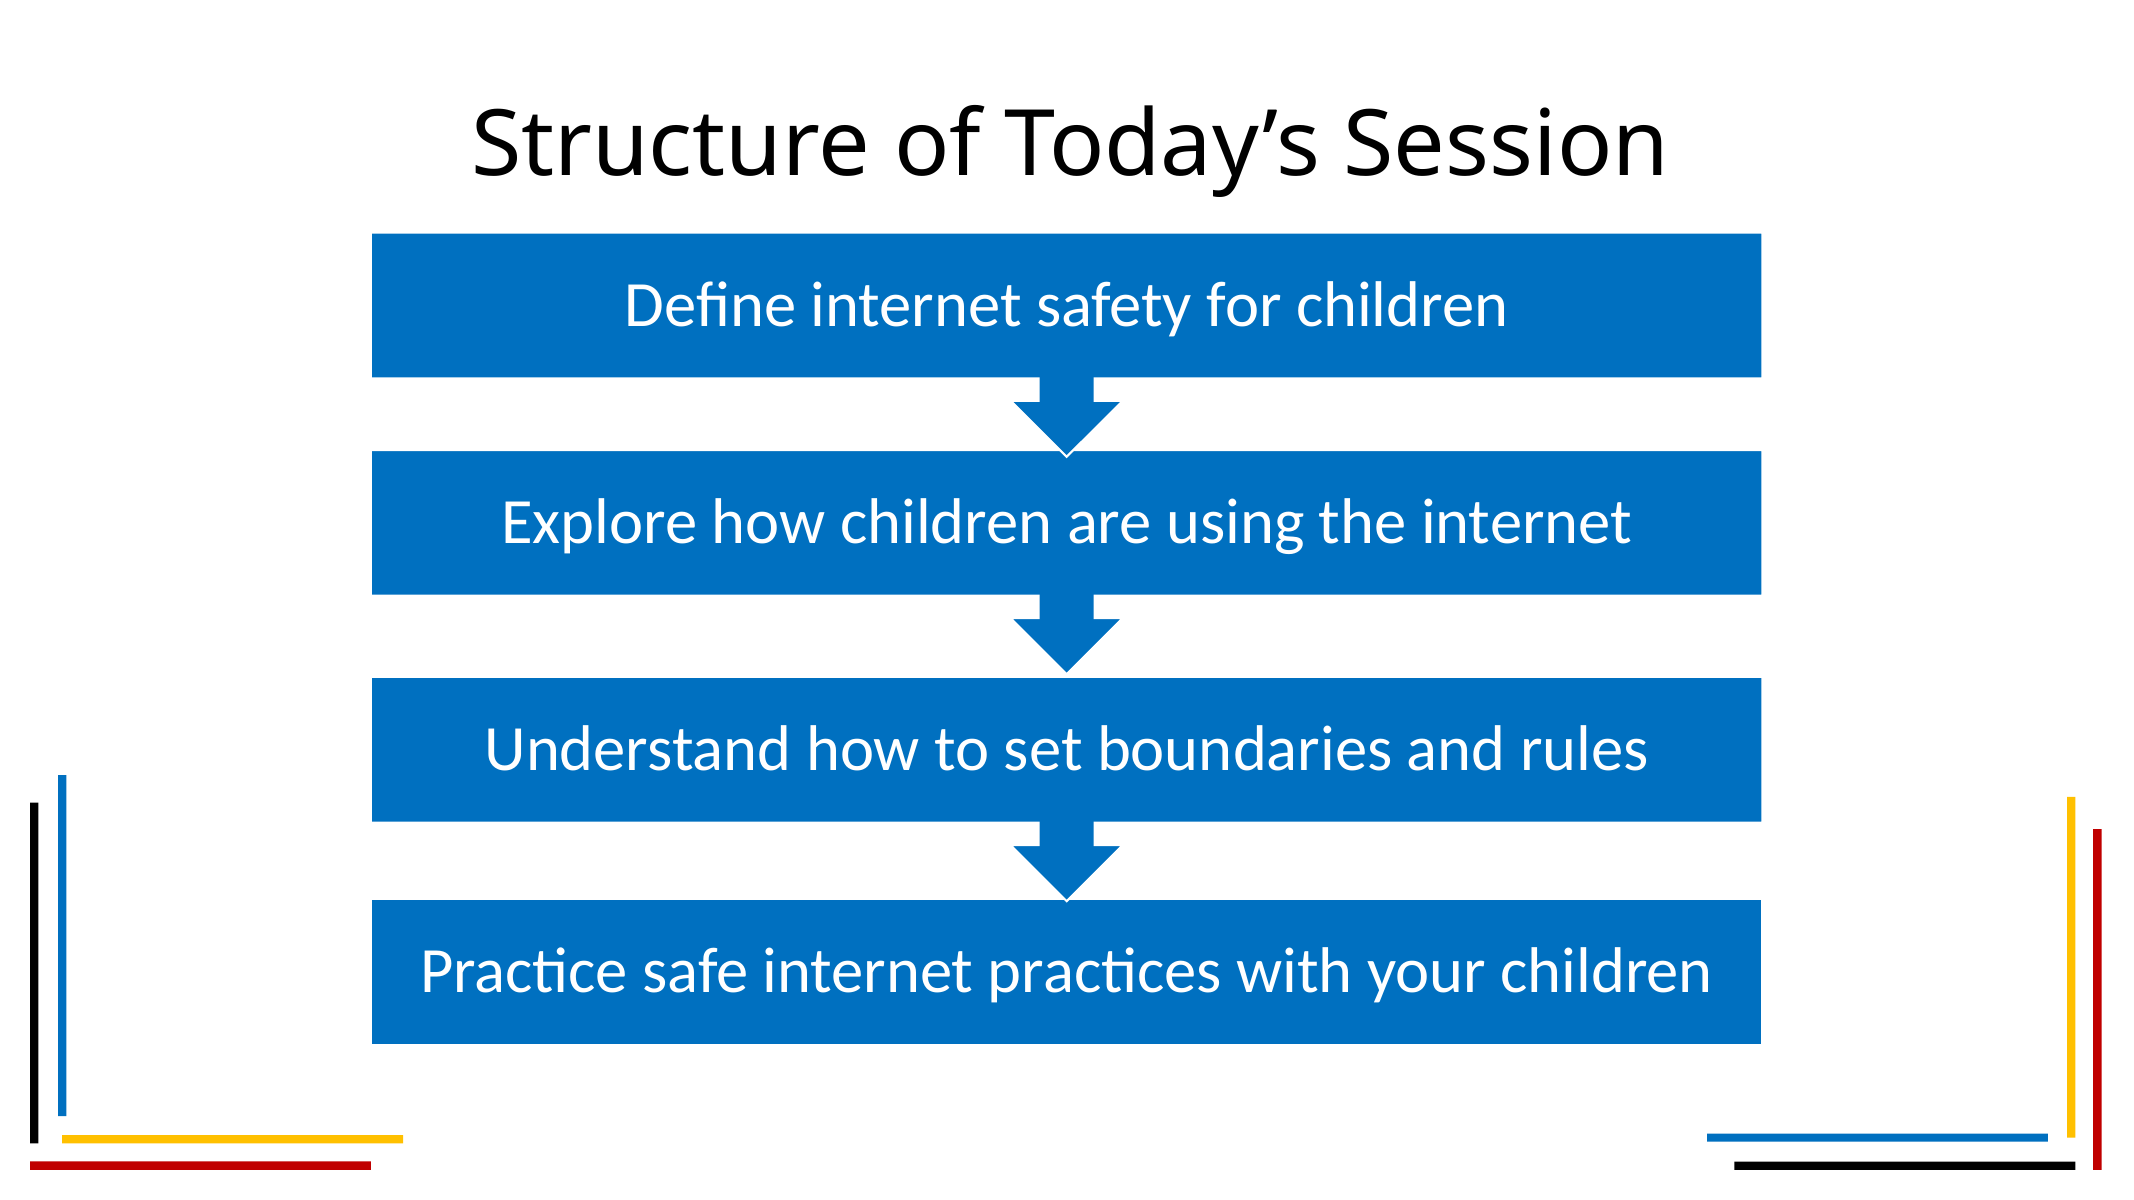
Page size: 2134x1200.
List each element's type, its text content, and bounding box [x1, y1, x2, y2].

title Structure of Today’s Session [99, 45, 2042, 233]
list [370, 232, 1763, 1045]
